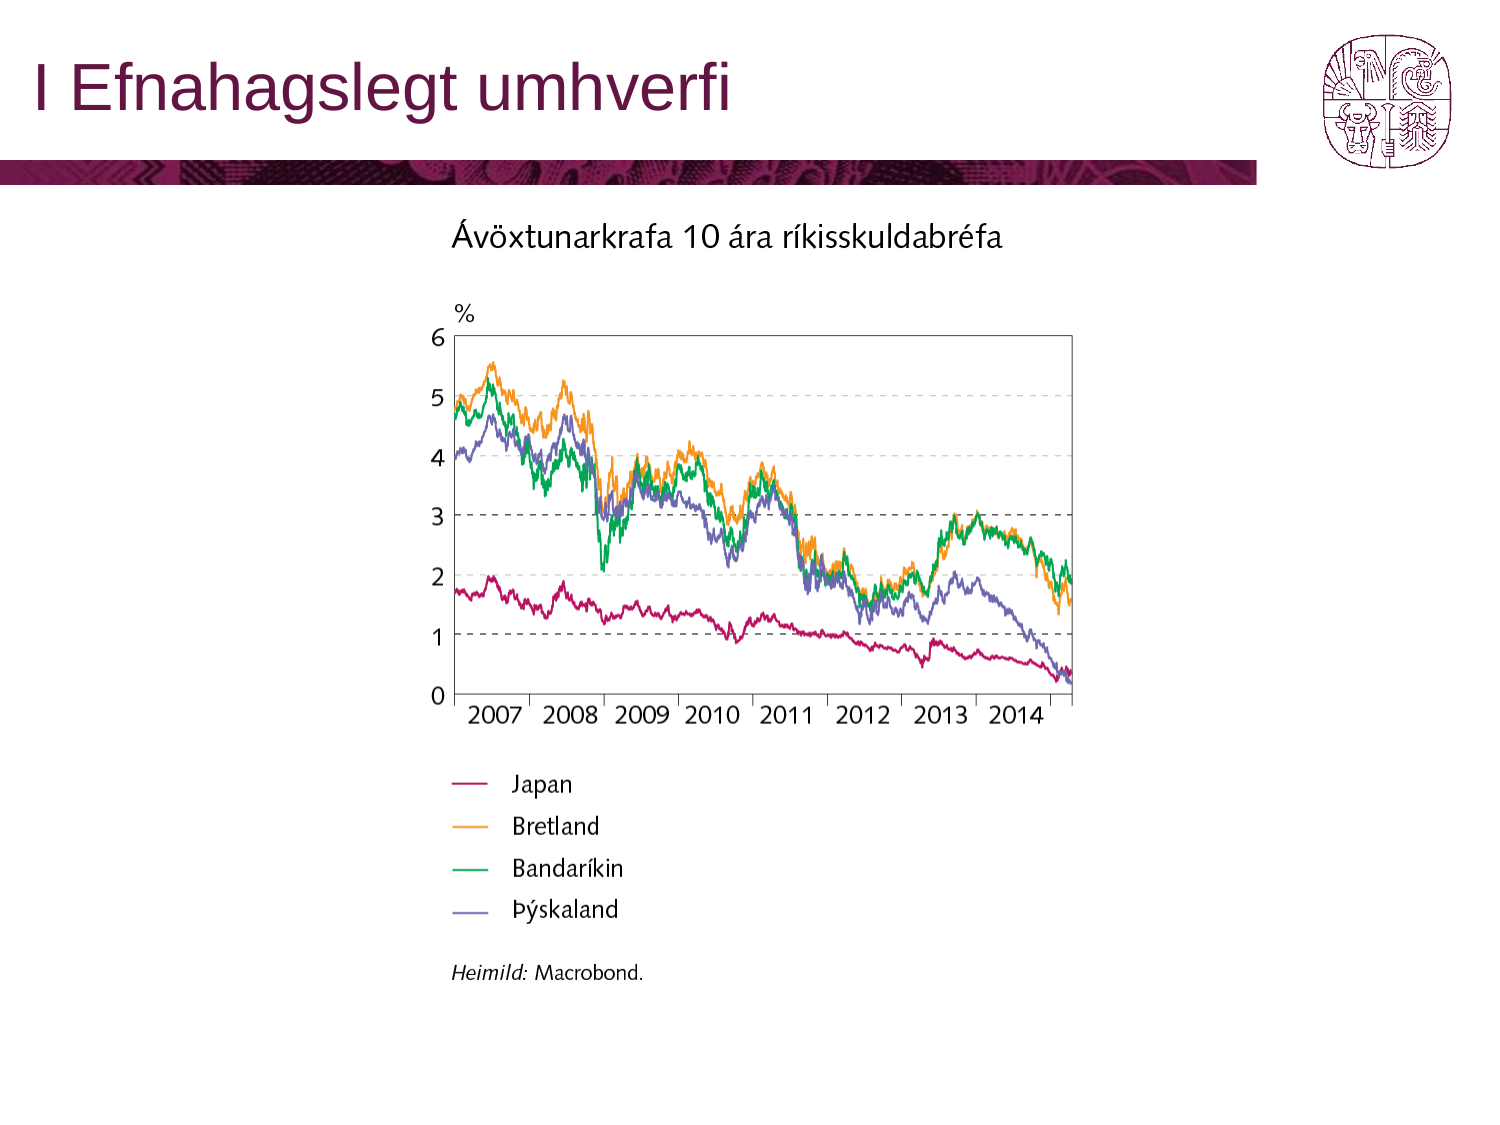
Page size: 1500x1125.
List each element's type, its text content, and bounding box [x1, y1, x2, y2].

title I Efnahagslegt umhverfi [17, 19, 1247, 149]
picture [430, 219, 1074, 1045]
picture [0, 160, 1258, 185]
picture [1316, 31, 1456, 173]
